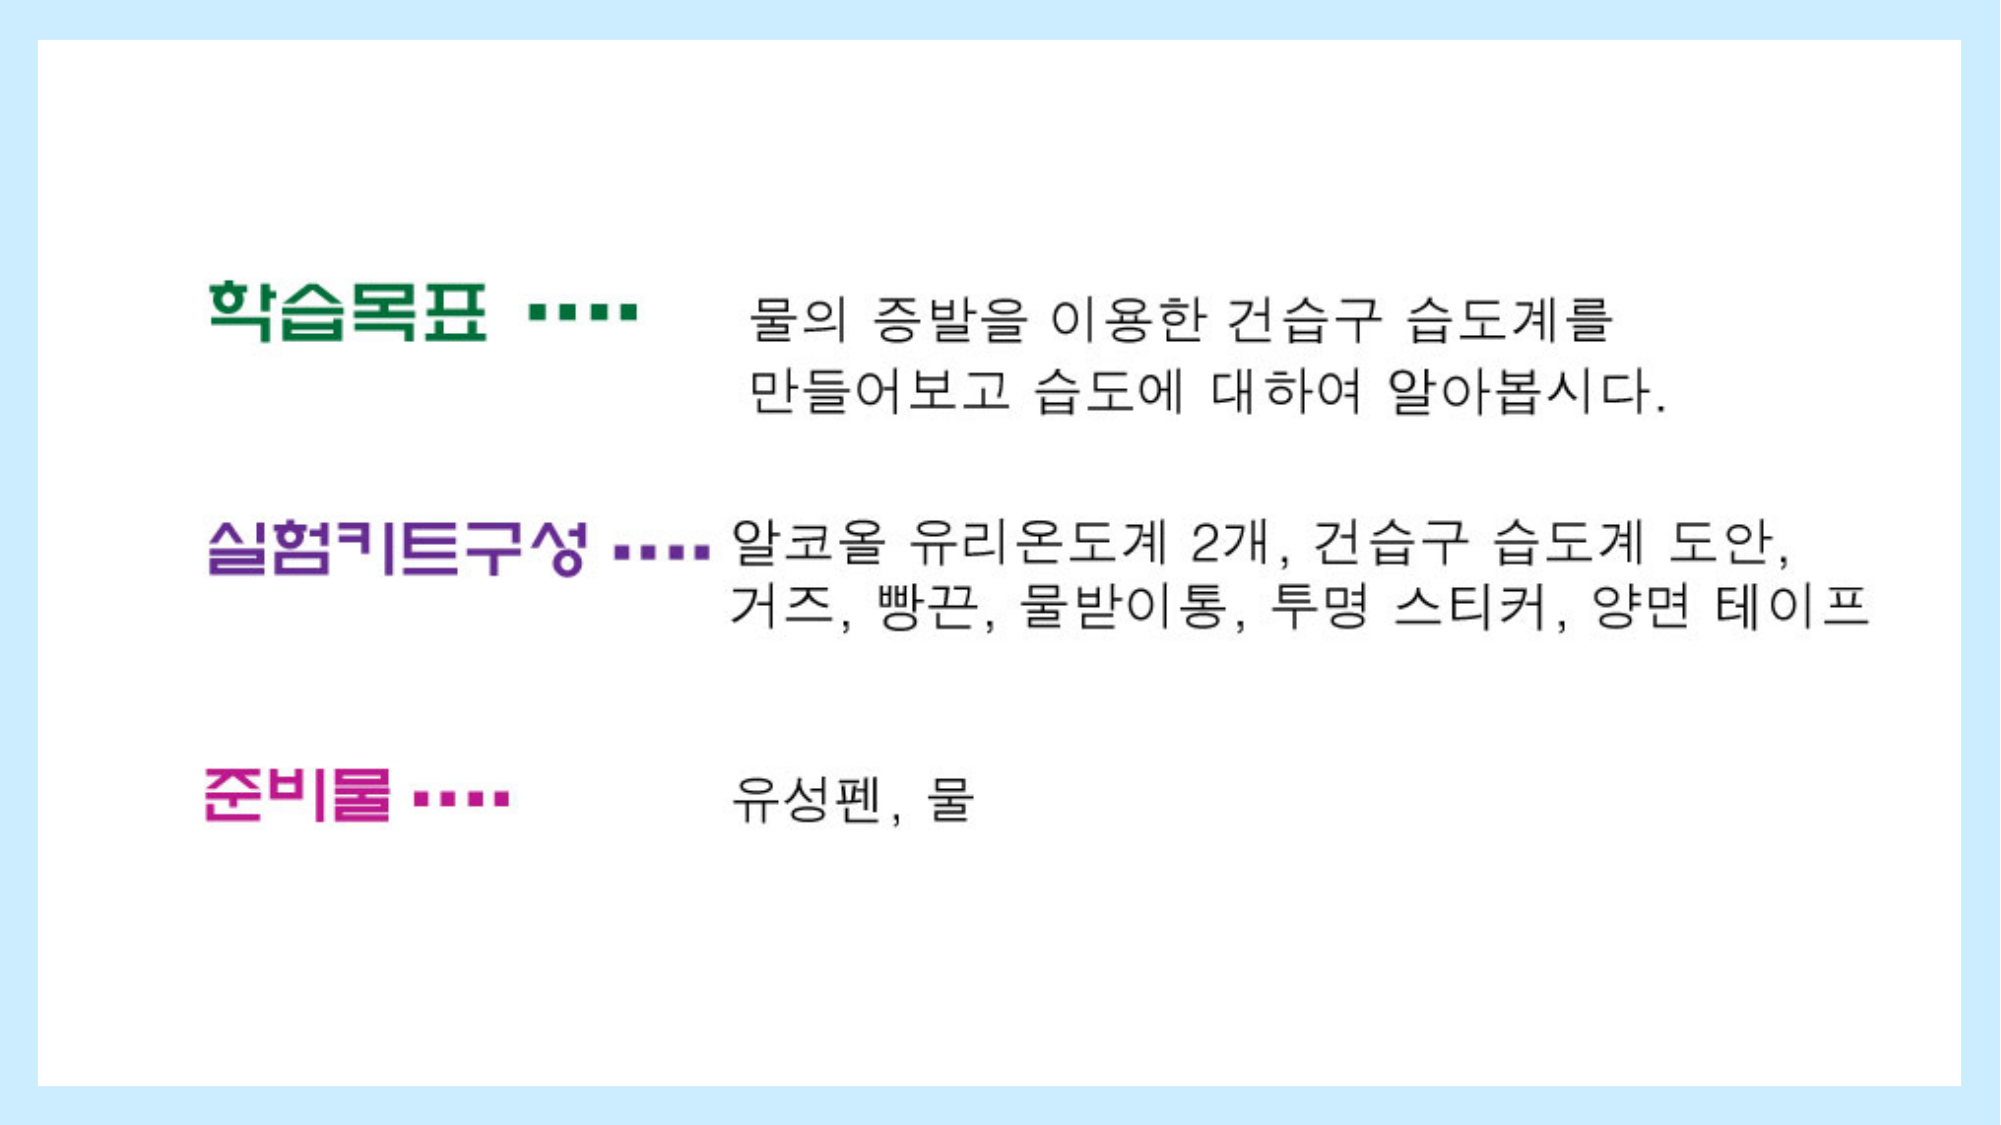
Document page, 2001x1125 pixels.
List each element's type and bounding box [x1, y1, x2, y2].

picture [62, 73, 1884, 1051]
